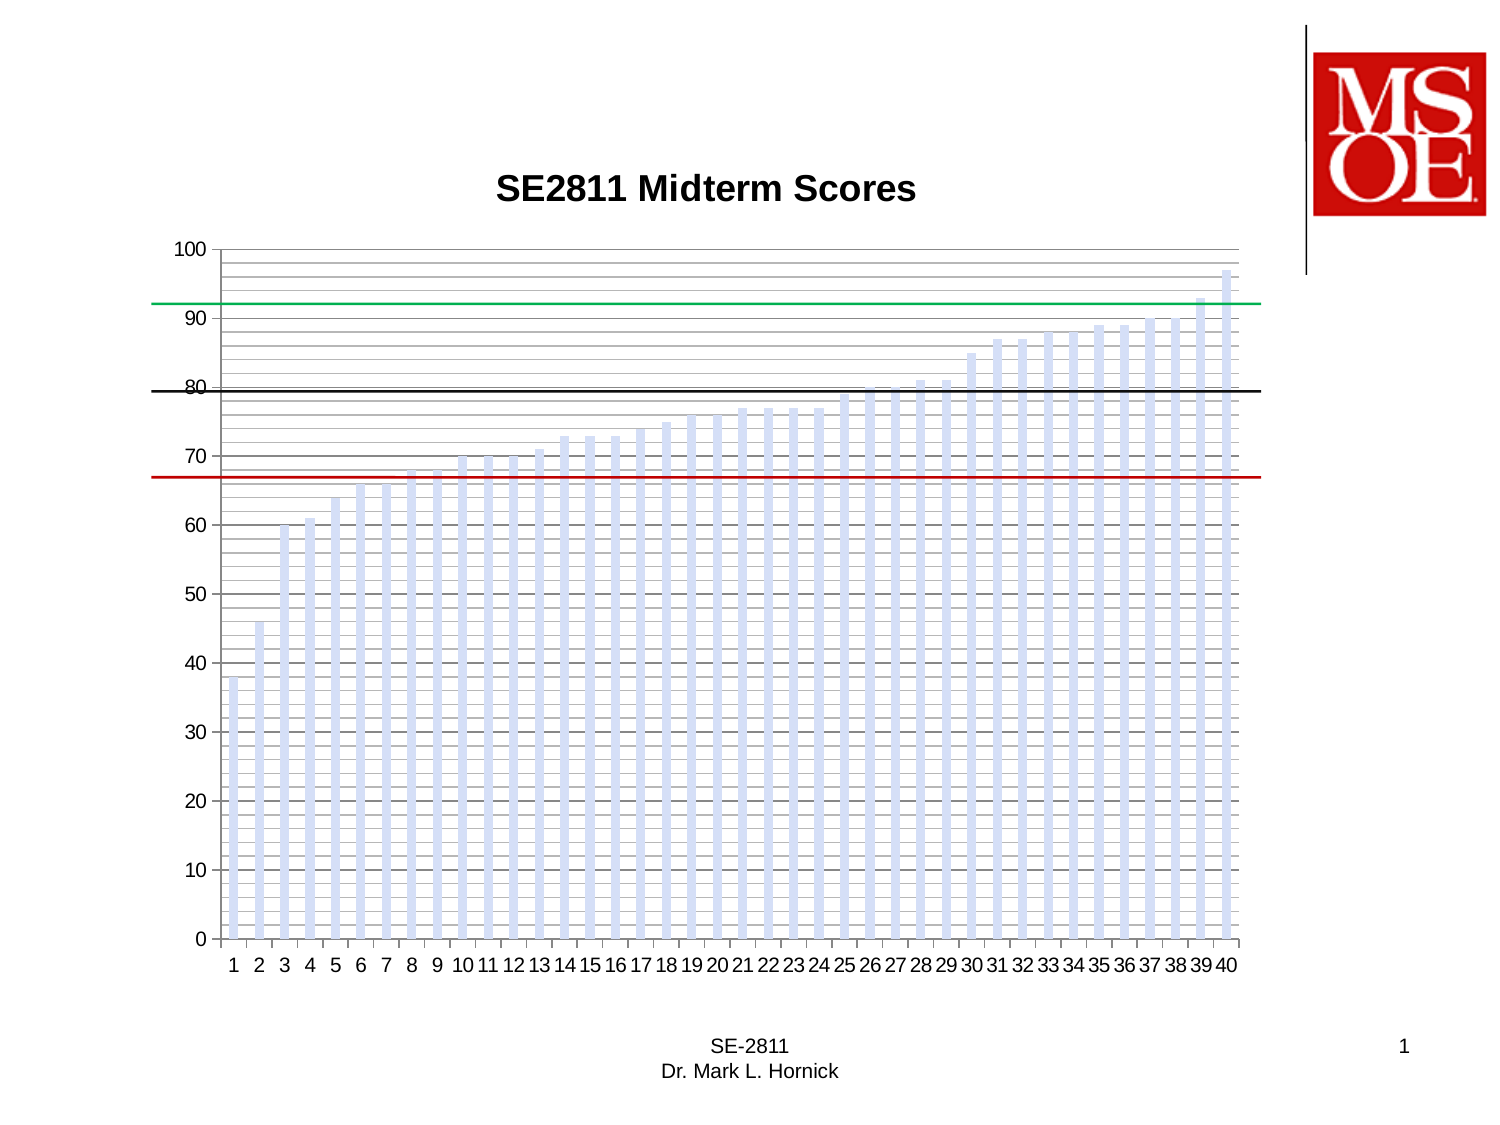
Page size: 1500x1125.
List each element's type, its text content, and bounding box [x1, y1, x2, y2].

footer SE-2811 Dr. Mark L. Hornick [512, 1024, 988, 1101]
picture [1312, 37, 1488, 232]
chart [149, 130, 1263, 995]
slide_number 1 [1074, 1024, 1426, 1101]
